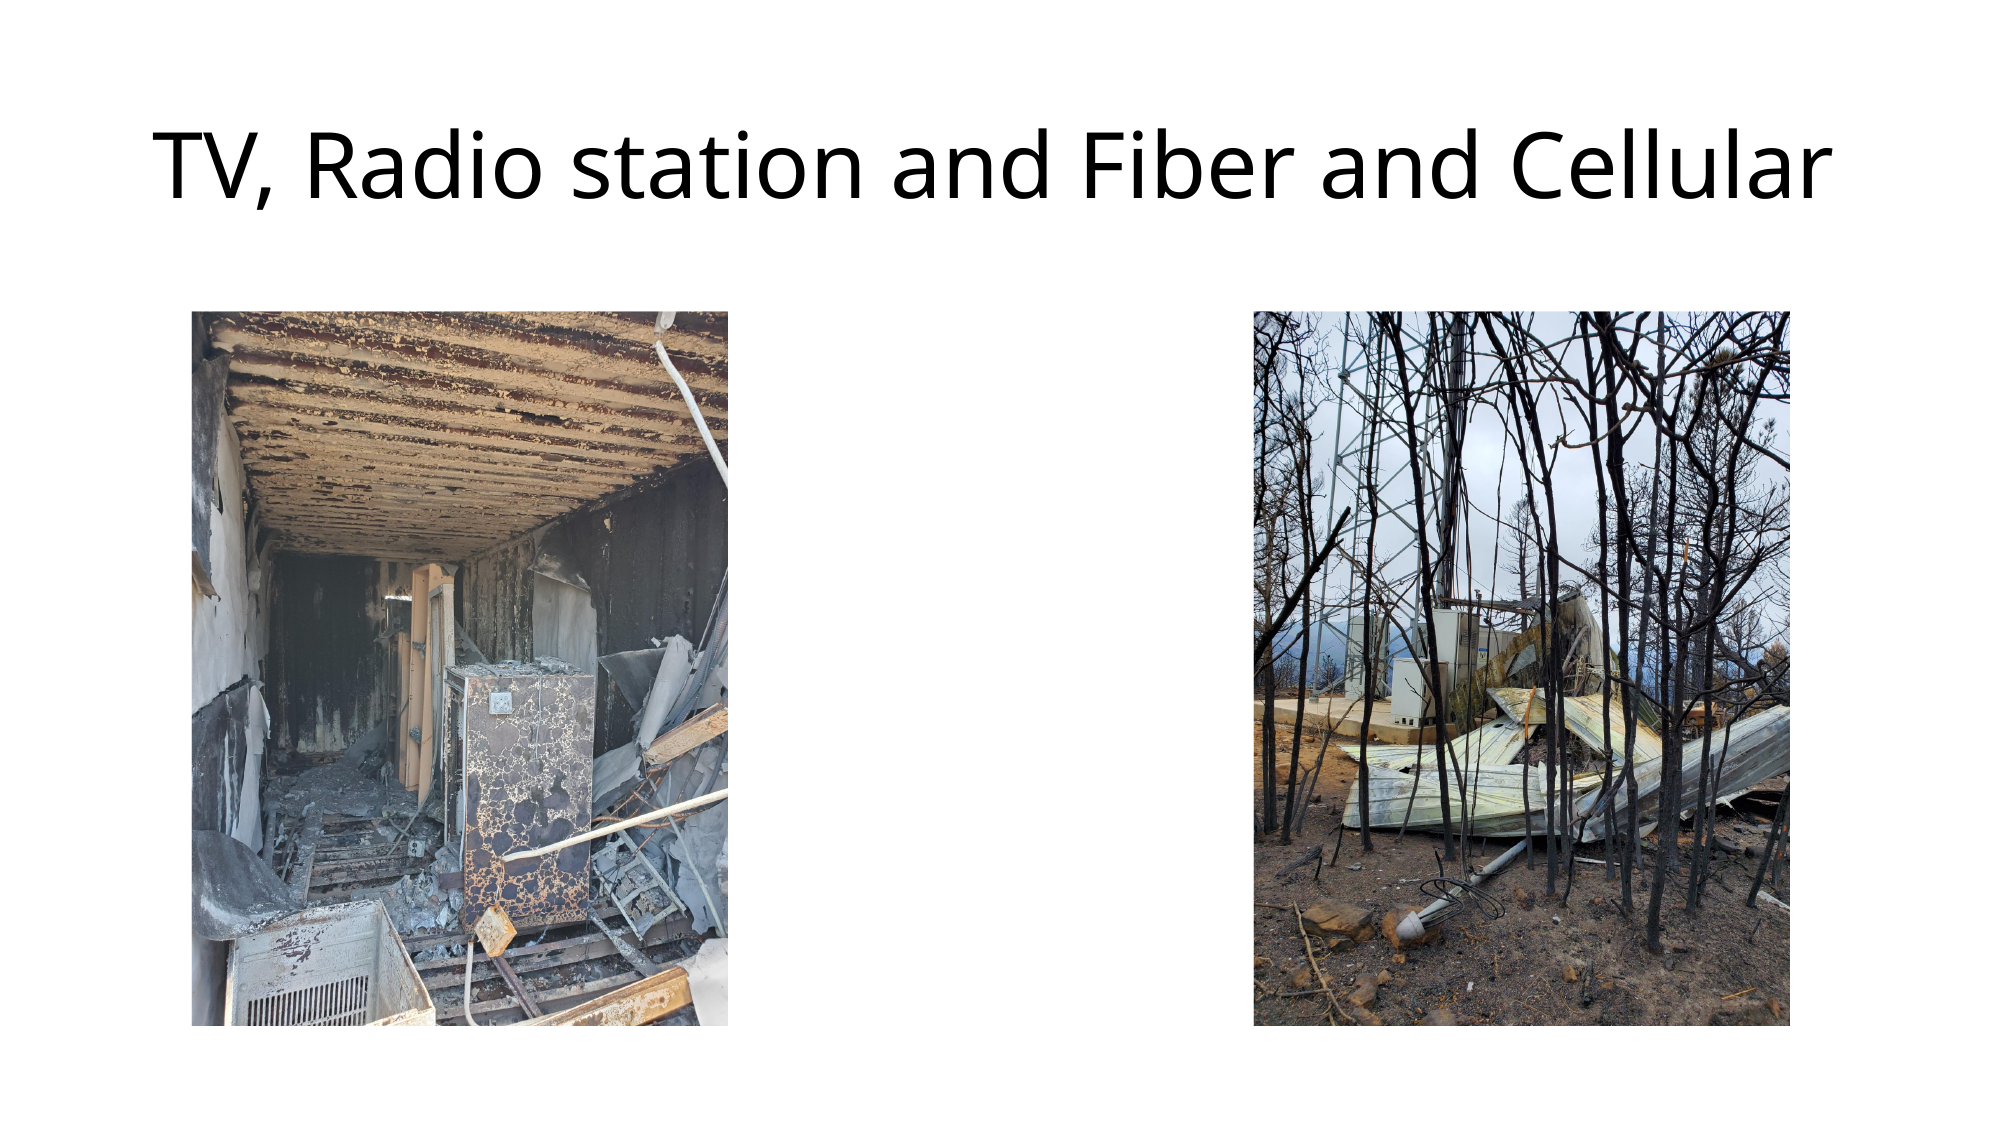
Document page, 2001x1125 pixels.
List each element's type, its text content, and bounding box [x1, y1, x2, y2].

picture [1164, 312, 1879, 1025]
picture [192, 937, 728, 1025]
title TV, Radio station and Fiber and Cellular [137, 59, 1863, 278]
picture [192, 312, 728, 400]
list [102, 400, 817, 937]
